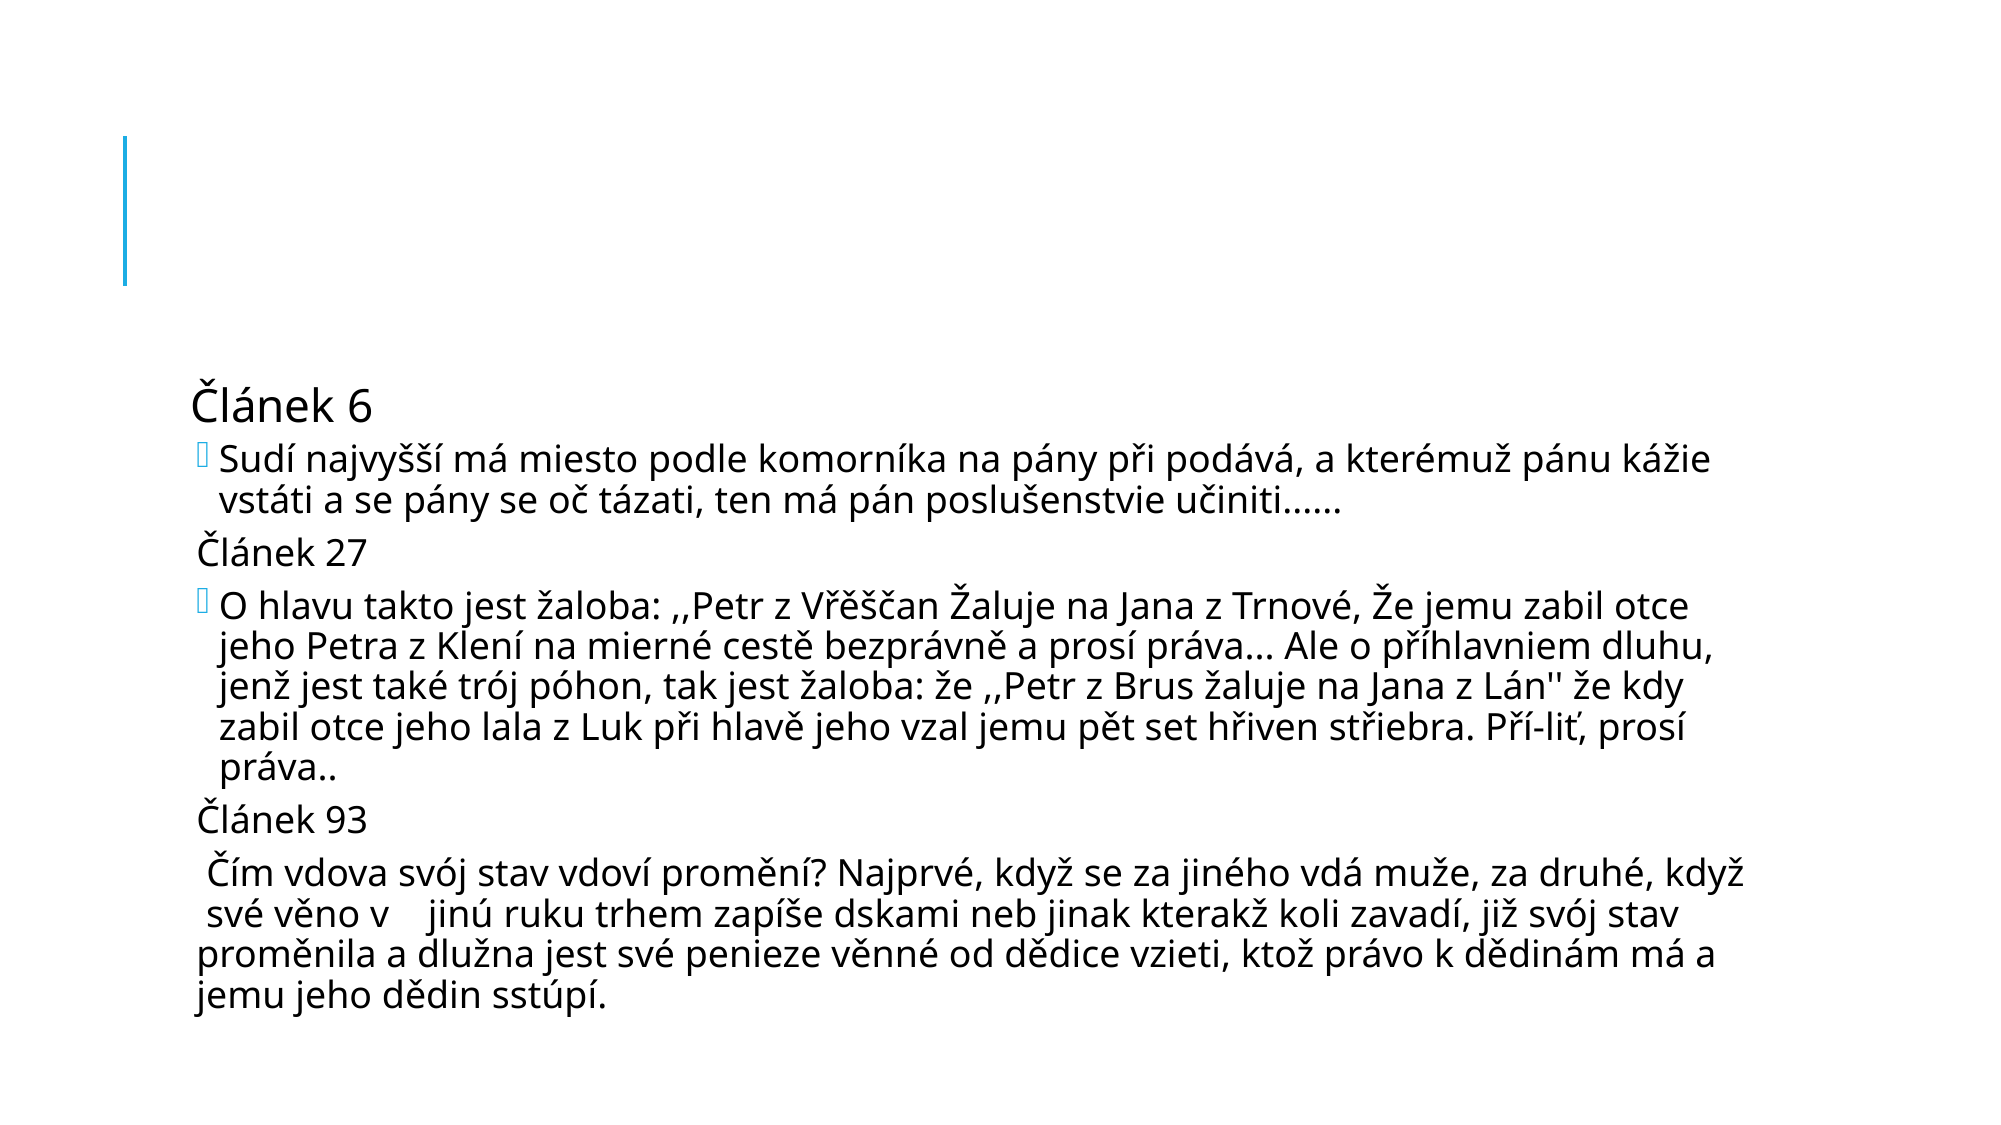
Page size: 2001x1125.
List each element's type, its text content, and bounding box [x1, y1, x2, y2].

list Článek 6 Sudí najvyšší má miesto podle komorníka na pány při podává, a kterémuž pánu kážie vstáti a se pány se oč tázati, ten má pán poslušenstvie učiniti...... Článek 27 O hlavu takto jest žaloba: ,,Petr z Vřěščan Žaluje na Jana z Trnové, Že jemu zabil otce jeho Petra z Klení na mierné cestě bezprávně a prosí práva... Ale o příhlavniem dluhu, jenž jest také trój póhon, tak jest žaloba: že ,,Petr z Brus žaluje na Jana z Lán'' že kdy zabil otce jeho lala z Luk při hlavě jeho vzal jemu pět set hřiven střiebra. Pří-liť, prosí práva.. Článek 93 Čím vdova svój stav vdoví promění? Najprvé, když se za jiného vdá muže, za druhé, když své věno v jinú ruku trhem zapíše dskami neb jinak kterakž koli zavadí, již svój stav proměnila a dlužna jest své penieze věnné od dědice vzieti, ktož právo k dědinám má a jemu jeho dědin sstúpí. [168, 375, 1763, 1035]
